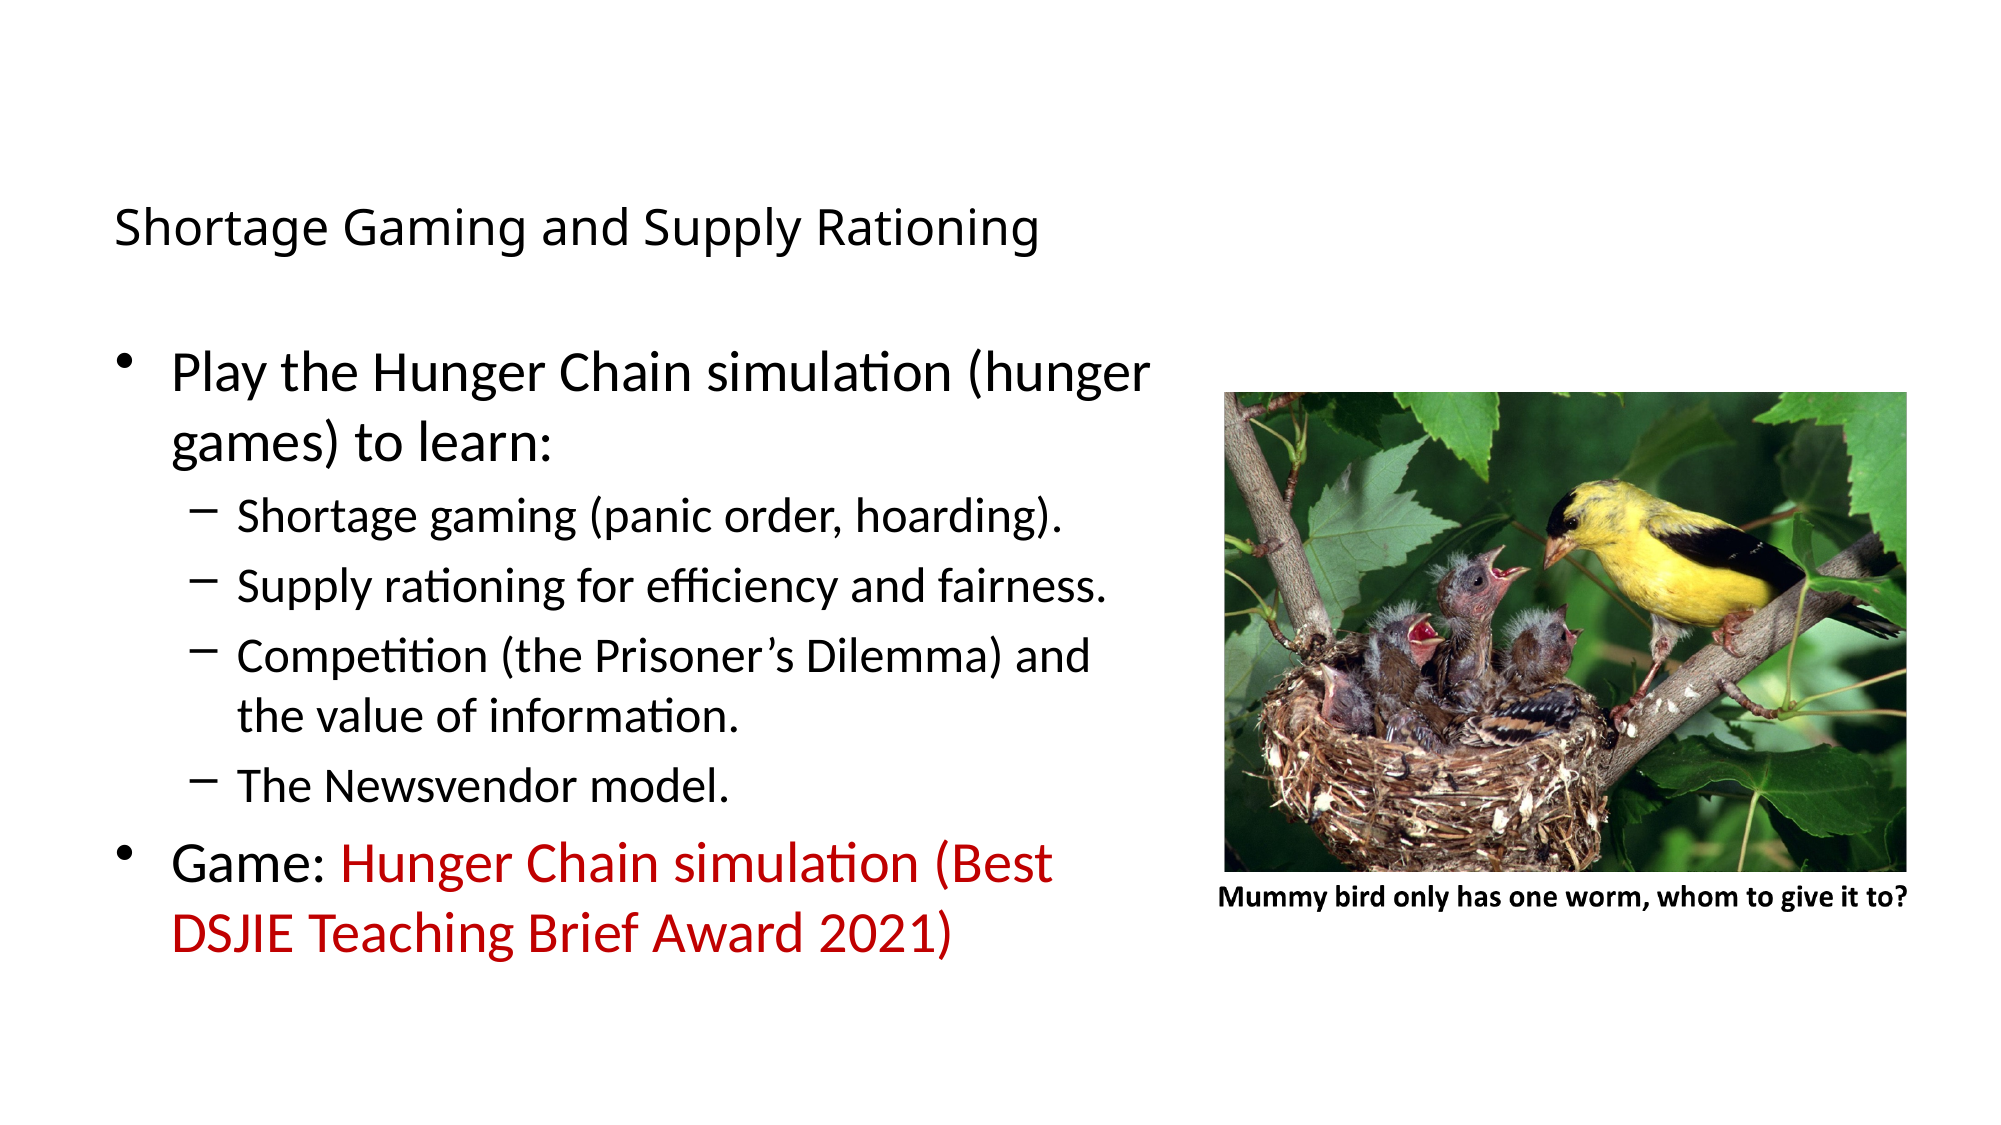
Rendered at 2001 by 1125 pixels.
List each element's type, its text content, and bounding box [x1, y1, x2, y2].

picture [1198, 392, 1927, 934]
list Play the Hunger Chain simulation (hunger games) to learn: Shortage gaming (panic order, hoarding). Supply rationing for efficiency and fairness. Competition (the Prisoner’s Dilemma) and the value of information. The Newsvendor model. Game: Hunger Chain simulation (Best DSJIE Teaching Brief Award 2021) [99, 325, 1179, 1020]
title Shortage Gaming and Supply Rationing [99, 158, 1901, 292]
